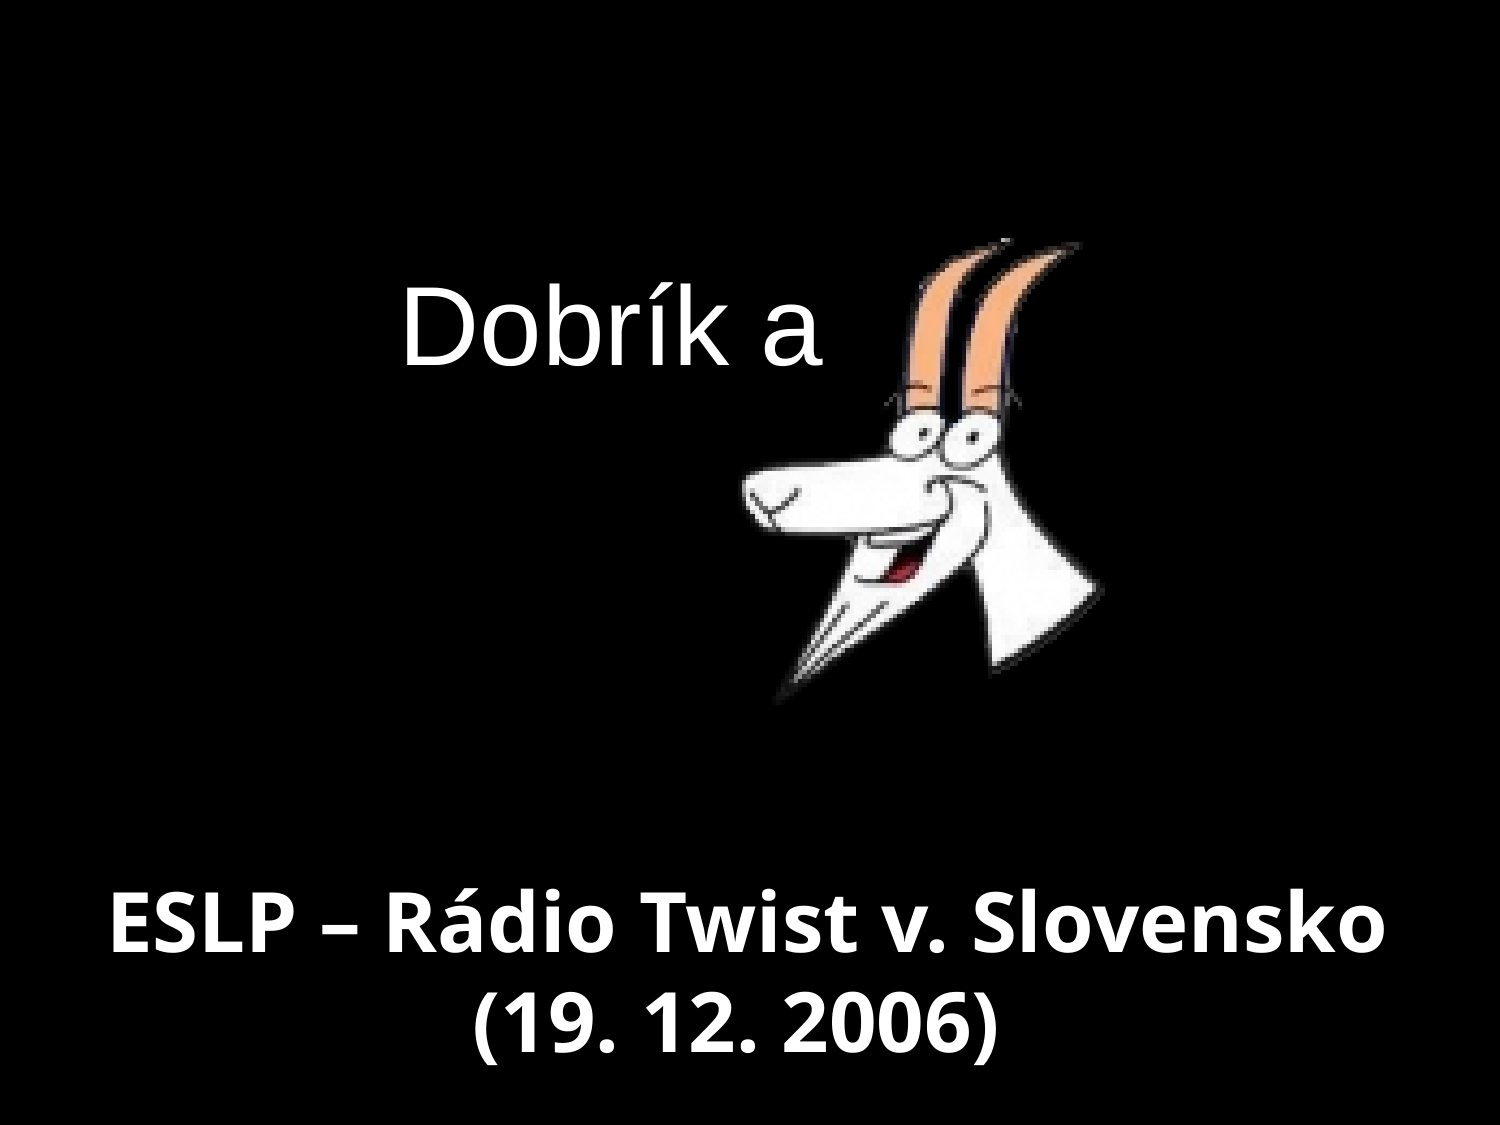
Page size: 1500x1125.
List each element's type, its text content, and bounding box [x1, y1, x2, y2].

text_box Dobrík a [383, 245, 732, 396]
picture [737, 238, 1105, 705]
text_box [0, 822, 1500, 1106]
title ESLP – Rádio Twist v. Slovensko (19. 12. 2006) [51, 845, 1444, 1094]
